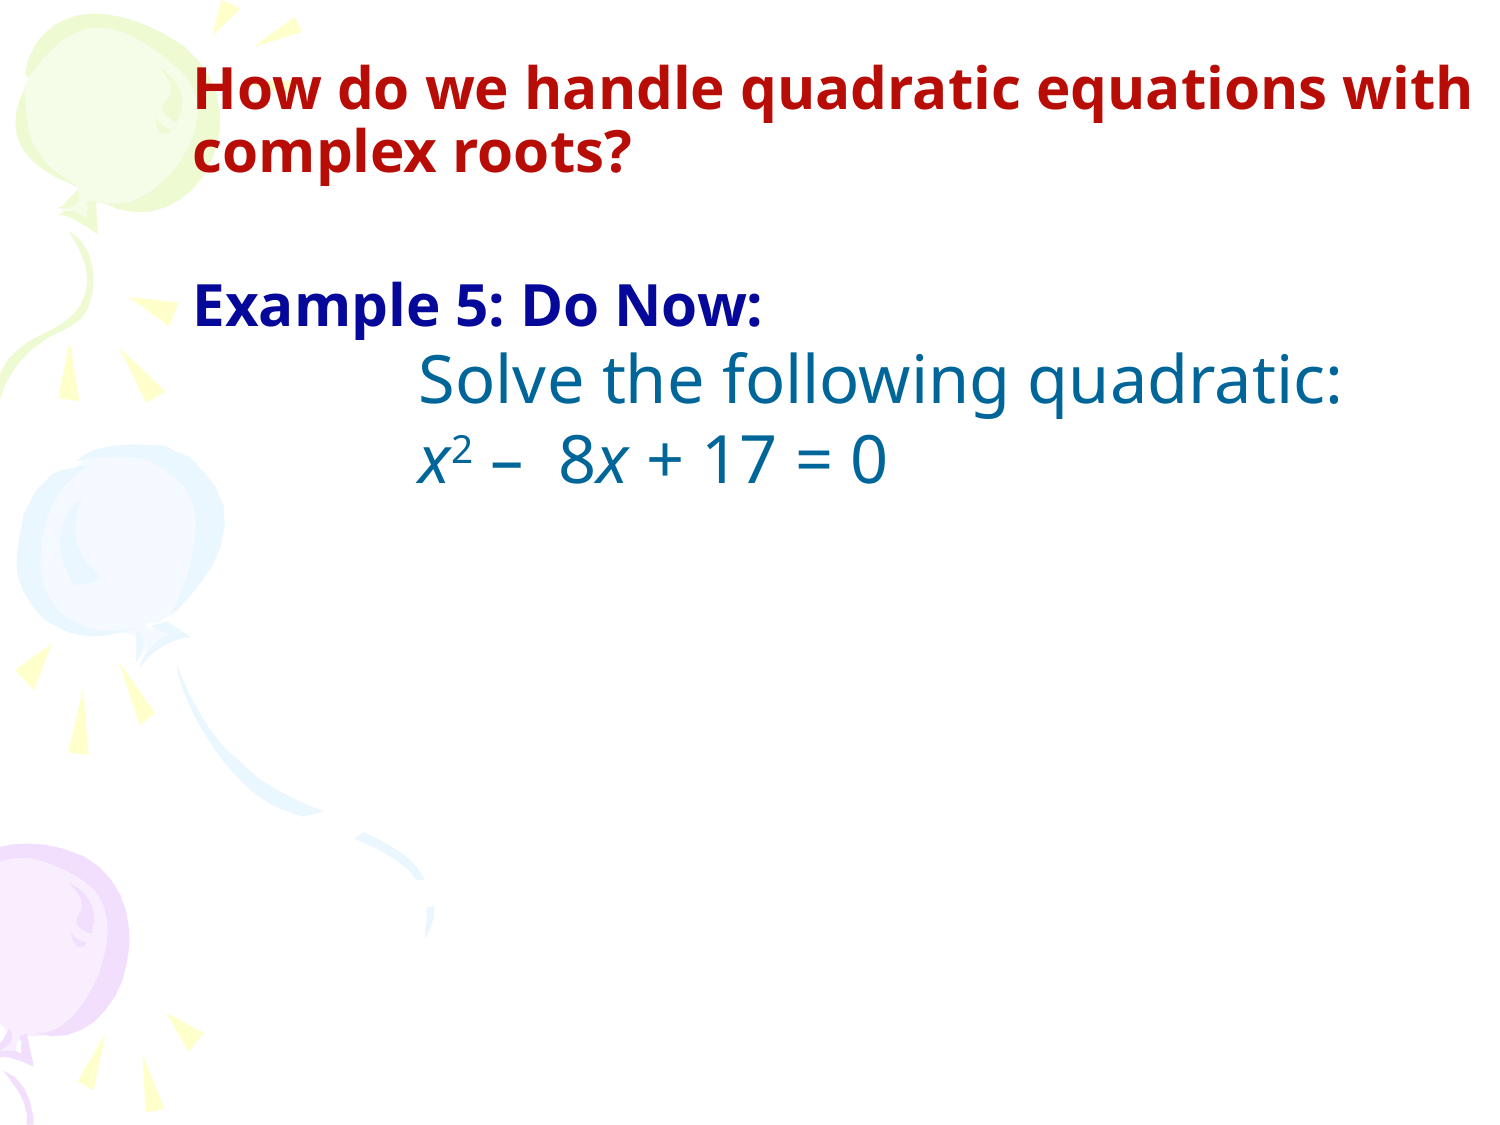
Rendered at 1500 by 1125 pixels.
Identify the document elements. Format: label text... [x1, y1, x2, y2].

text_box Solve the following quadratic: x2 – 8x + 17 = 0 [403, 329, 1360, 505]
list Example 5: Do Now: [177, 260, 1409, 338]
title How do we handle quadratic equations with complex roots? [177, 51, 1500, 115]
